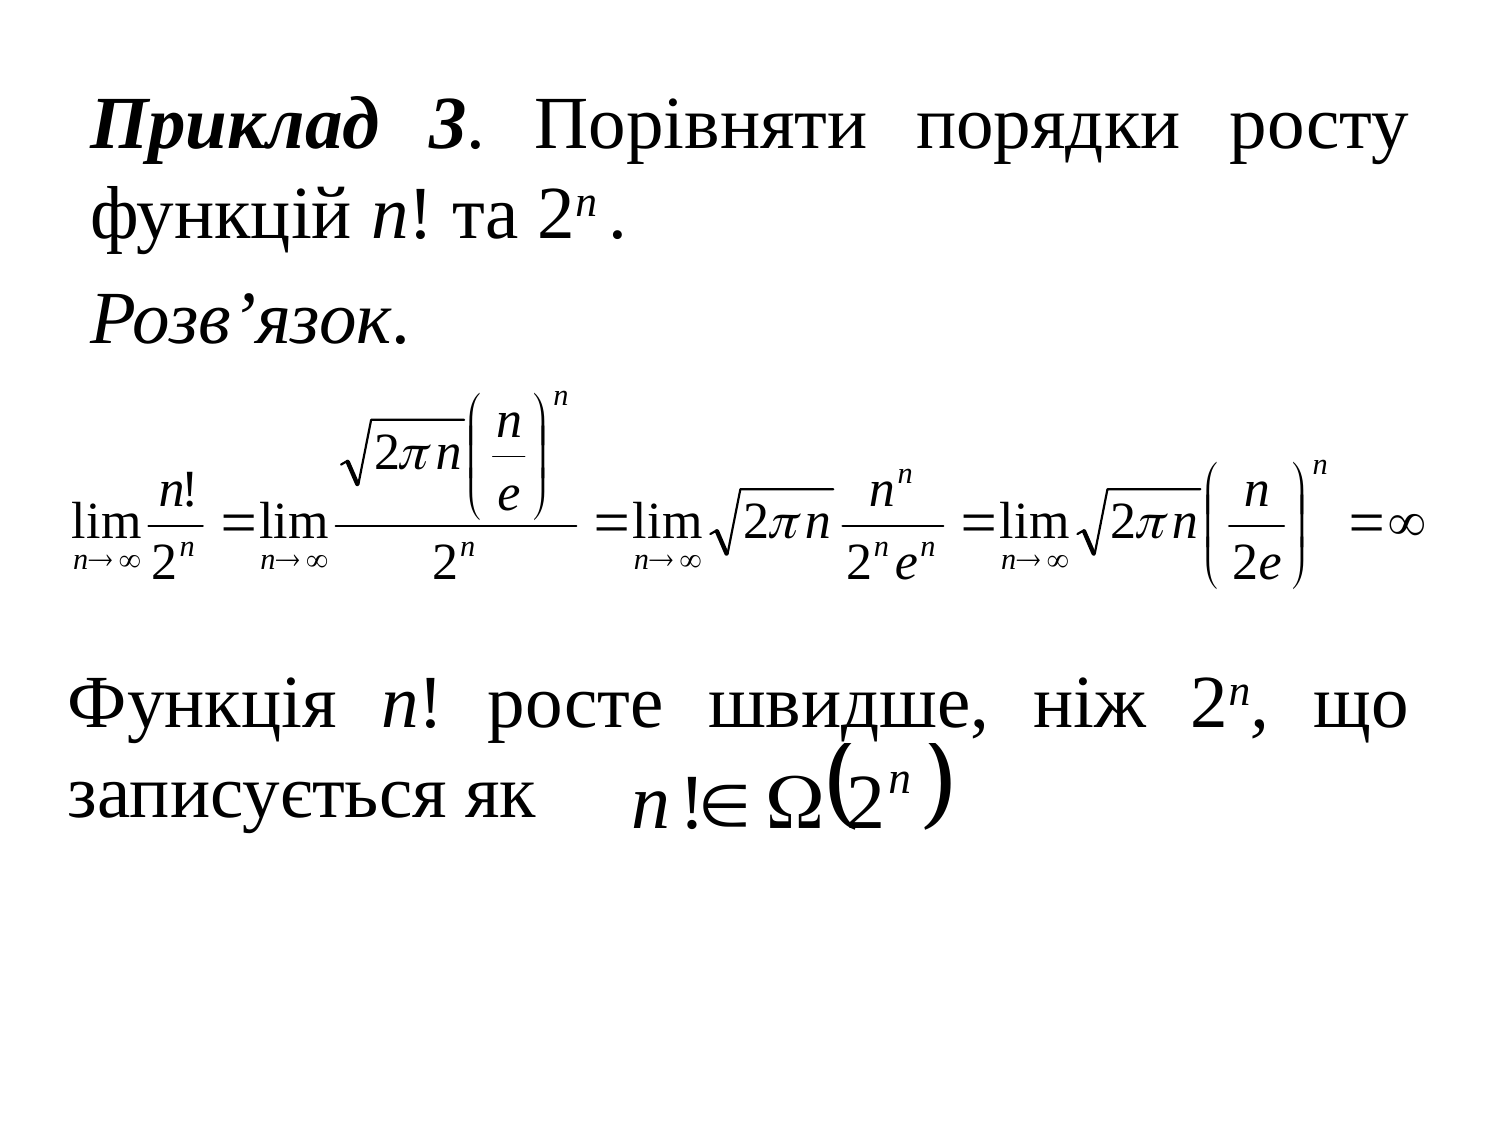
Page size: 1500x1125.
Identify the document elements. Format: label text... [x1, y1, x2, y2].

text_box Функція n! росте швидше, ніж 2n, що записується як [53, 645, 1424, 840]
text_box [64, 373, 1436, 601]
list Приклад 3. Порівняти порядки росту функцій n! та 2n . Розв’язок. [75, 66, 1425, 371]
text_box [619, 743, 952, 862]
